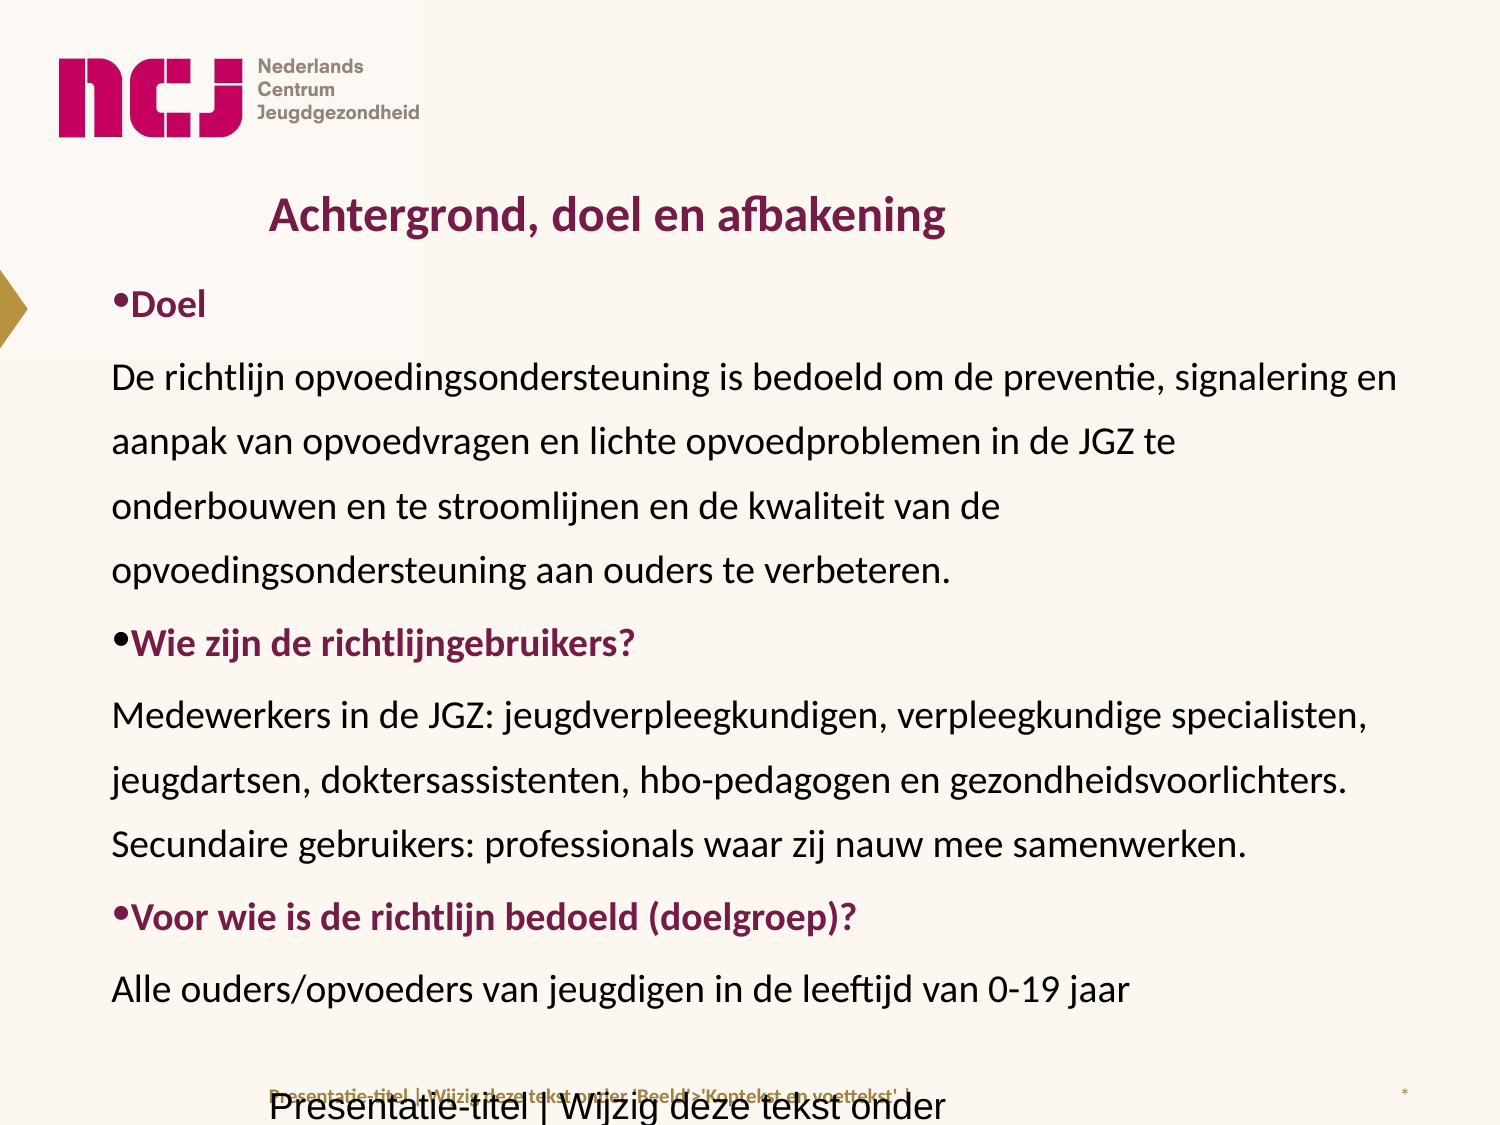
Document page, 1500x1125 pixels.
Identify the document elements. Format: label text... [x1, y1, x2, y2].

picture [0, 0, 422, 358]
text_box Doel De richtlijn opvoedingsondersteuning is bedoeld om de preventie, signalering en aanpak van opvoedvragen en lichte opvoedproblemen in de JGZ te onderbouwen en te stroomlijnen en de kwaliteit van de opvoedingsondersteuning aan ouders te verbeteren. Wie zijn de richtlijngebruikers? Medewerkers in de JGZ: jeugdverpleegkundigen, verpleegkundige specialisten, jeugdartsen, doktersassistenten, hbo-pedagogen en gezondheidsvoorlichters. Secundaire gebruikers: professionals waar zij nauw mee samenwerken. Voor wie is de richtlijn bedoeld (doelgroep)? Alle ouders/opvoeders van jeugdigen in de leeftijd van 0-19 jaar [96, 253, 1425, 1013]
text_box Achtergrond, doel en afbakening [253, 174, 1425, 253]
text_box * [1100, 1074, 1425, 1113]
footer Presentatie-titel | Wijzig deze tekst onder 'Beeld'>'Koptekst en voettekst' | [253, 1074, 1100, 1113]
